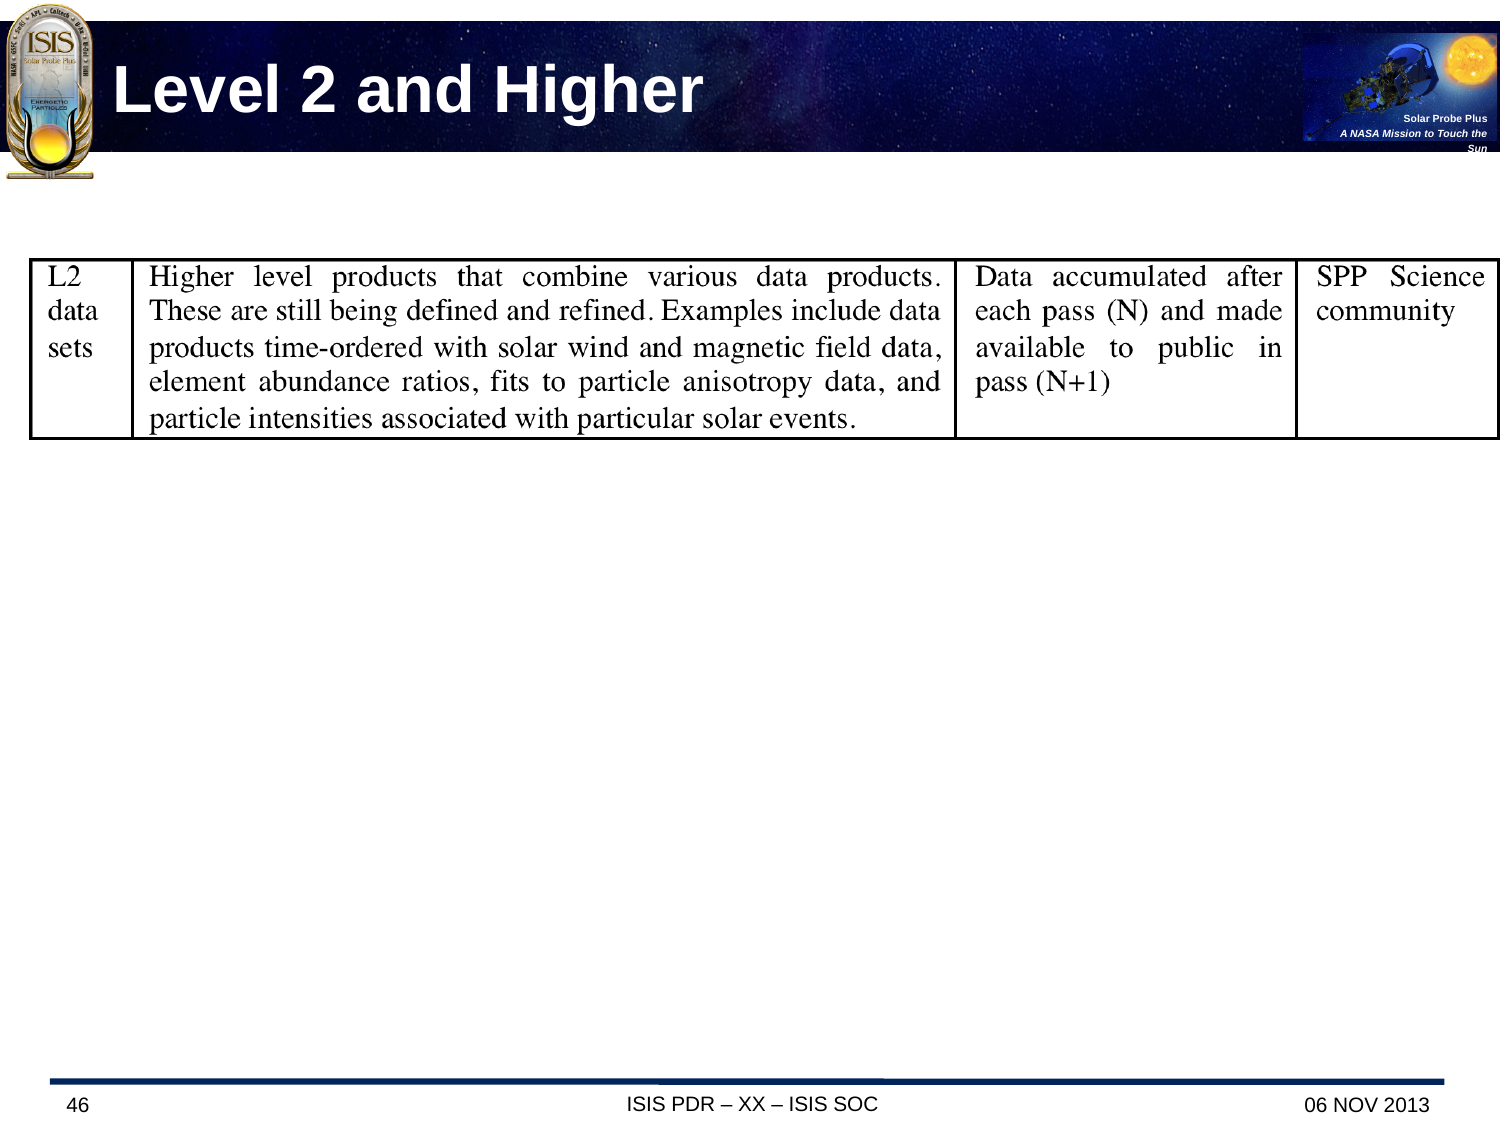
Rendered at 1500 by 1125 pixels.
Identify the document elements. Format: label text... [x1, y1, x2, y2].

title Level 2 and Higher [111, 30, 1294, 142]
picture [0, 2, 1500, 181]
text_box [29, 258, 1500, 483]
